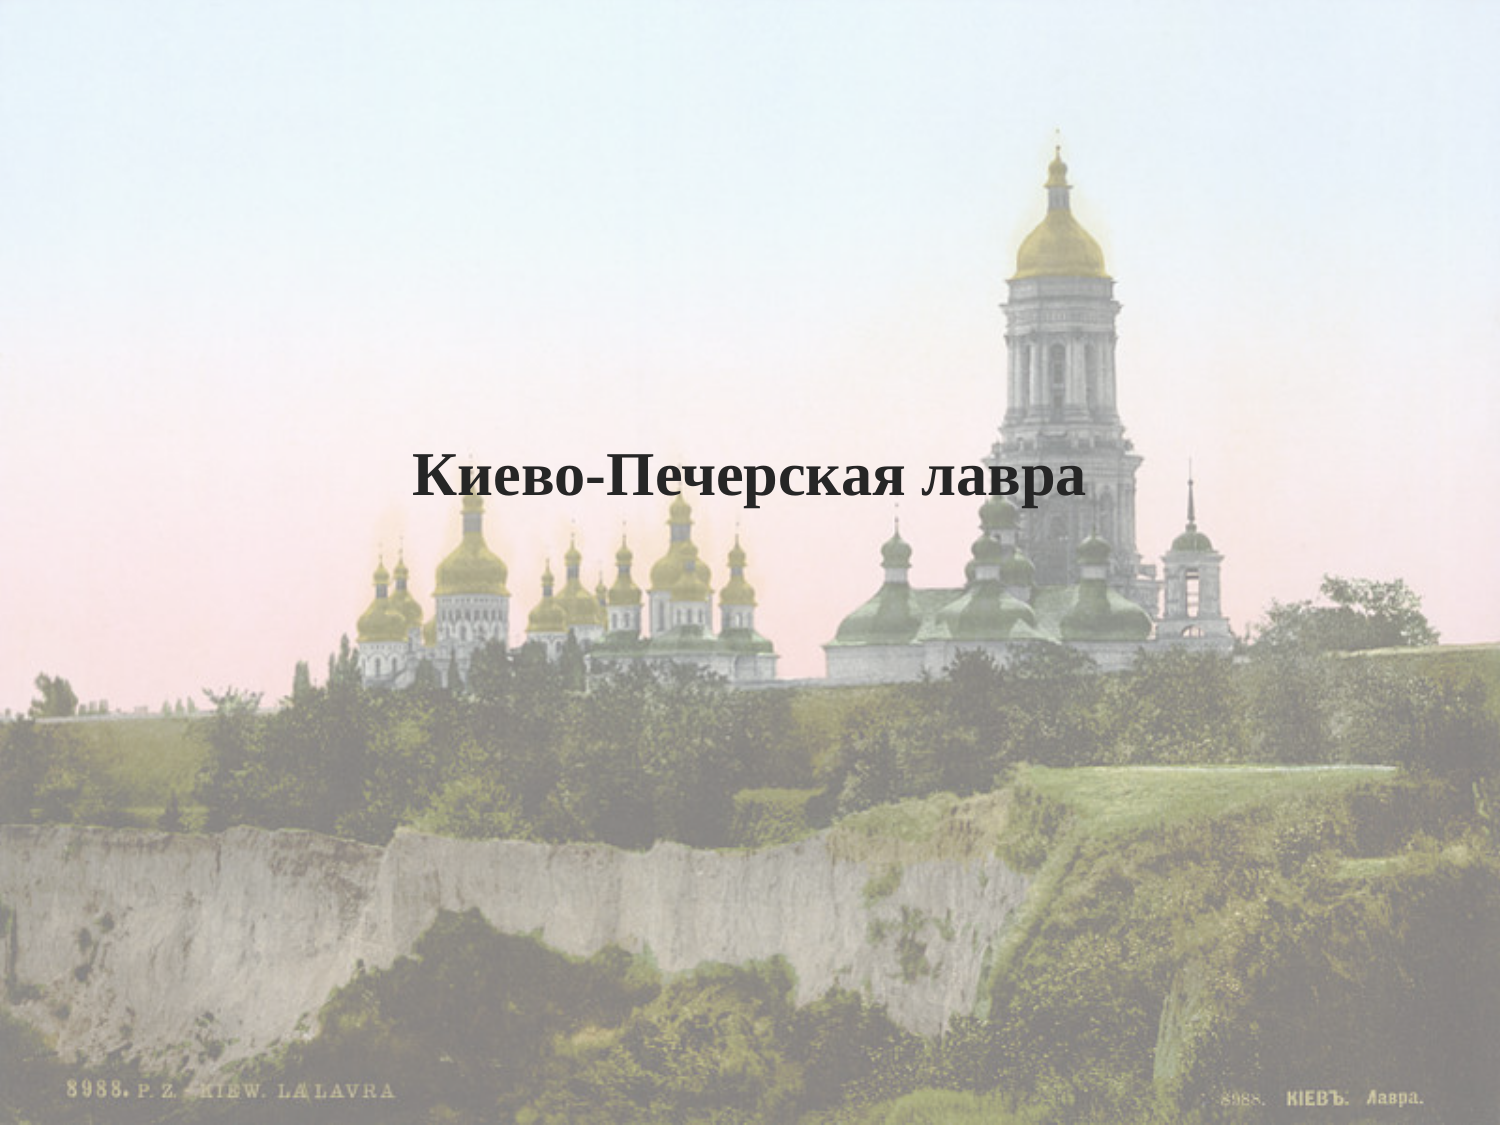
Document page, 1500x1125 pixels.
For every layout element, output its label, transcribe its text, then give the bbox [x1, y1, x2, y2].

title Киево-Печерская лавра [112, 349, 1388, 591]
